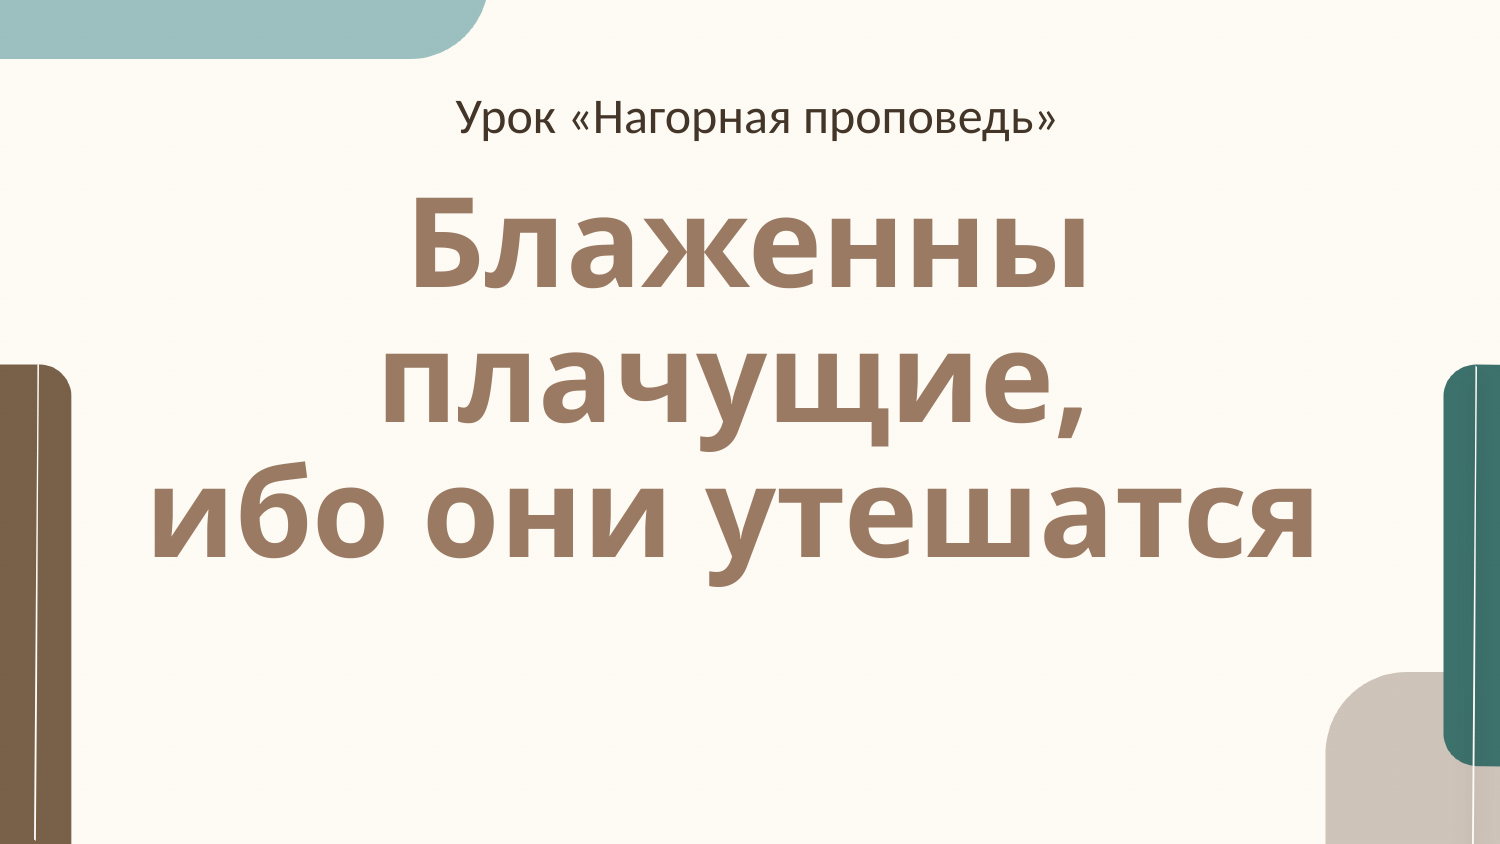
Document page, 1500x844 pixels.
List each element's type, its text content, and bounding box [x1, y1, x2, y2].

text_box Блаженны плачущие, ибо они утешатся [74, 20, 1425, 844]
picture [0, 0, 1500, 844]
